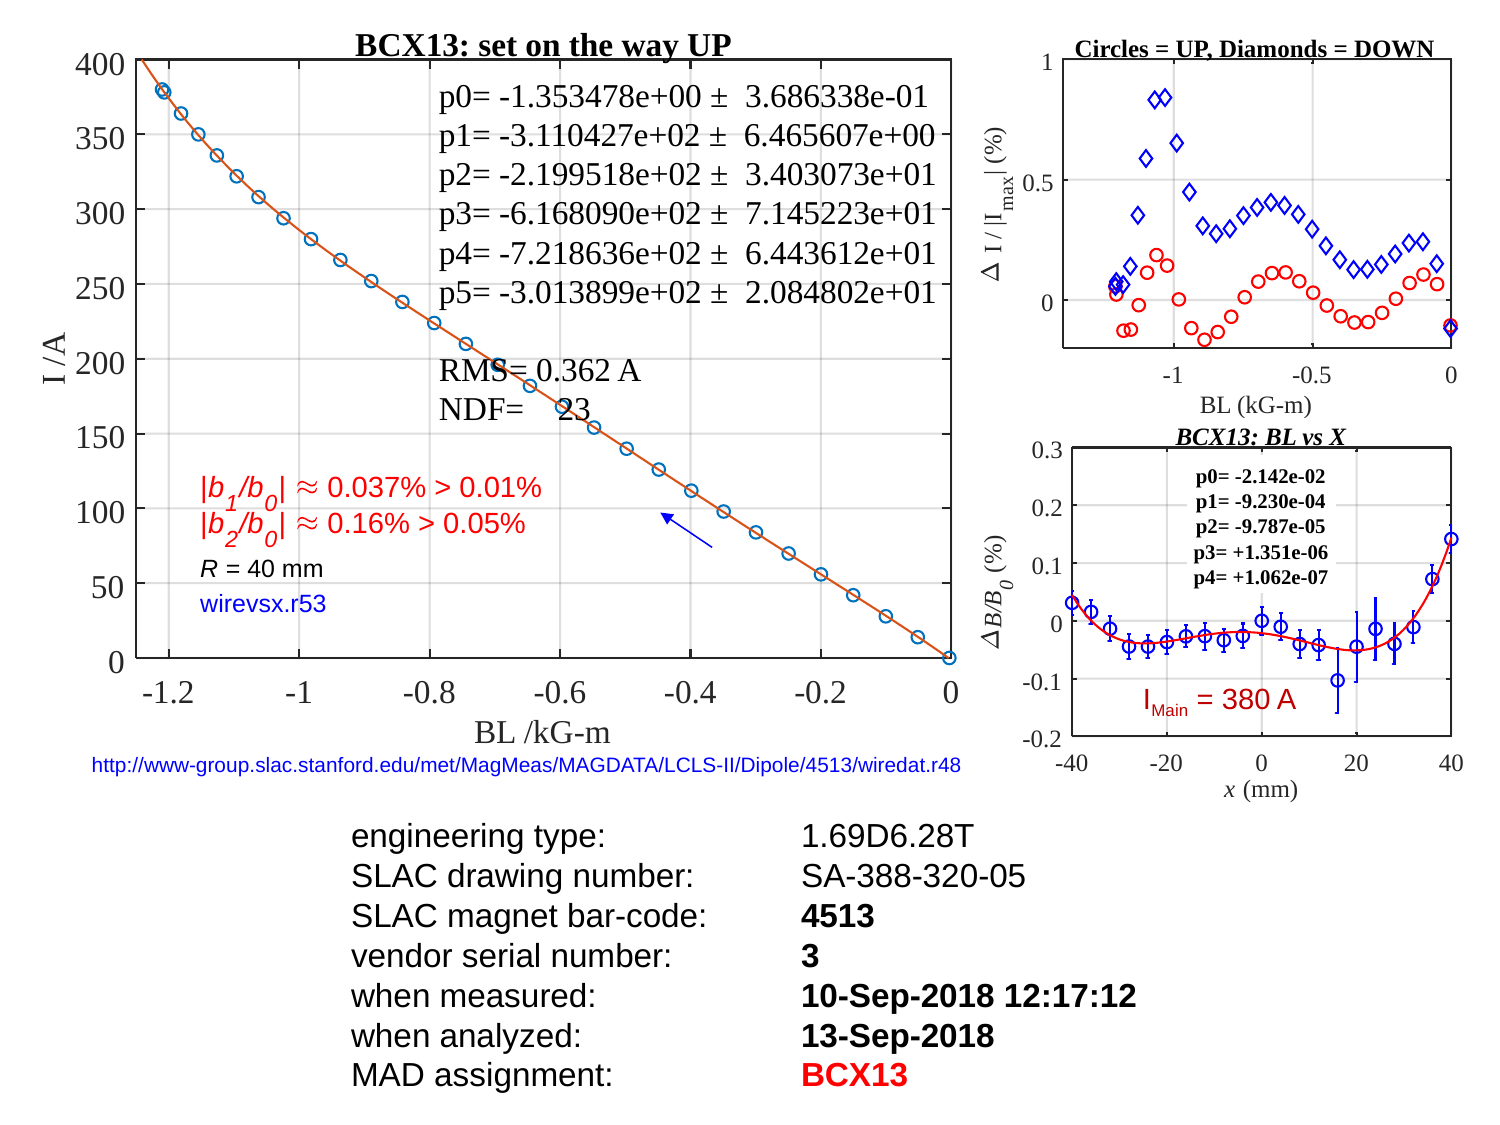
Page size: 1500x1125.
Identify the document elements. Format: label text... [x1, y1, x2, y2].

picture [0, 0, 1500, 806]
text_box engineering type: 1.69D6.28T SLAC drawing number: SA-388-320-05 SLAC magnet bar-code: 4513 vendor serial number: 3 when measured: 10-Sep-2018 12:17:12 when analyzed: 13-Sep-2018 MAD assignment: BCX13 [336, 806, 1153, 1101]
